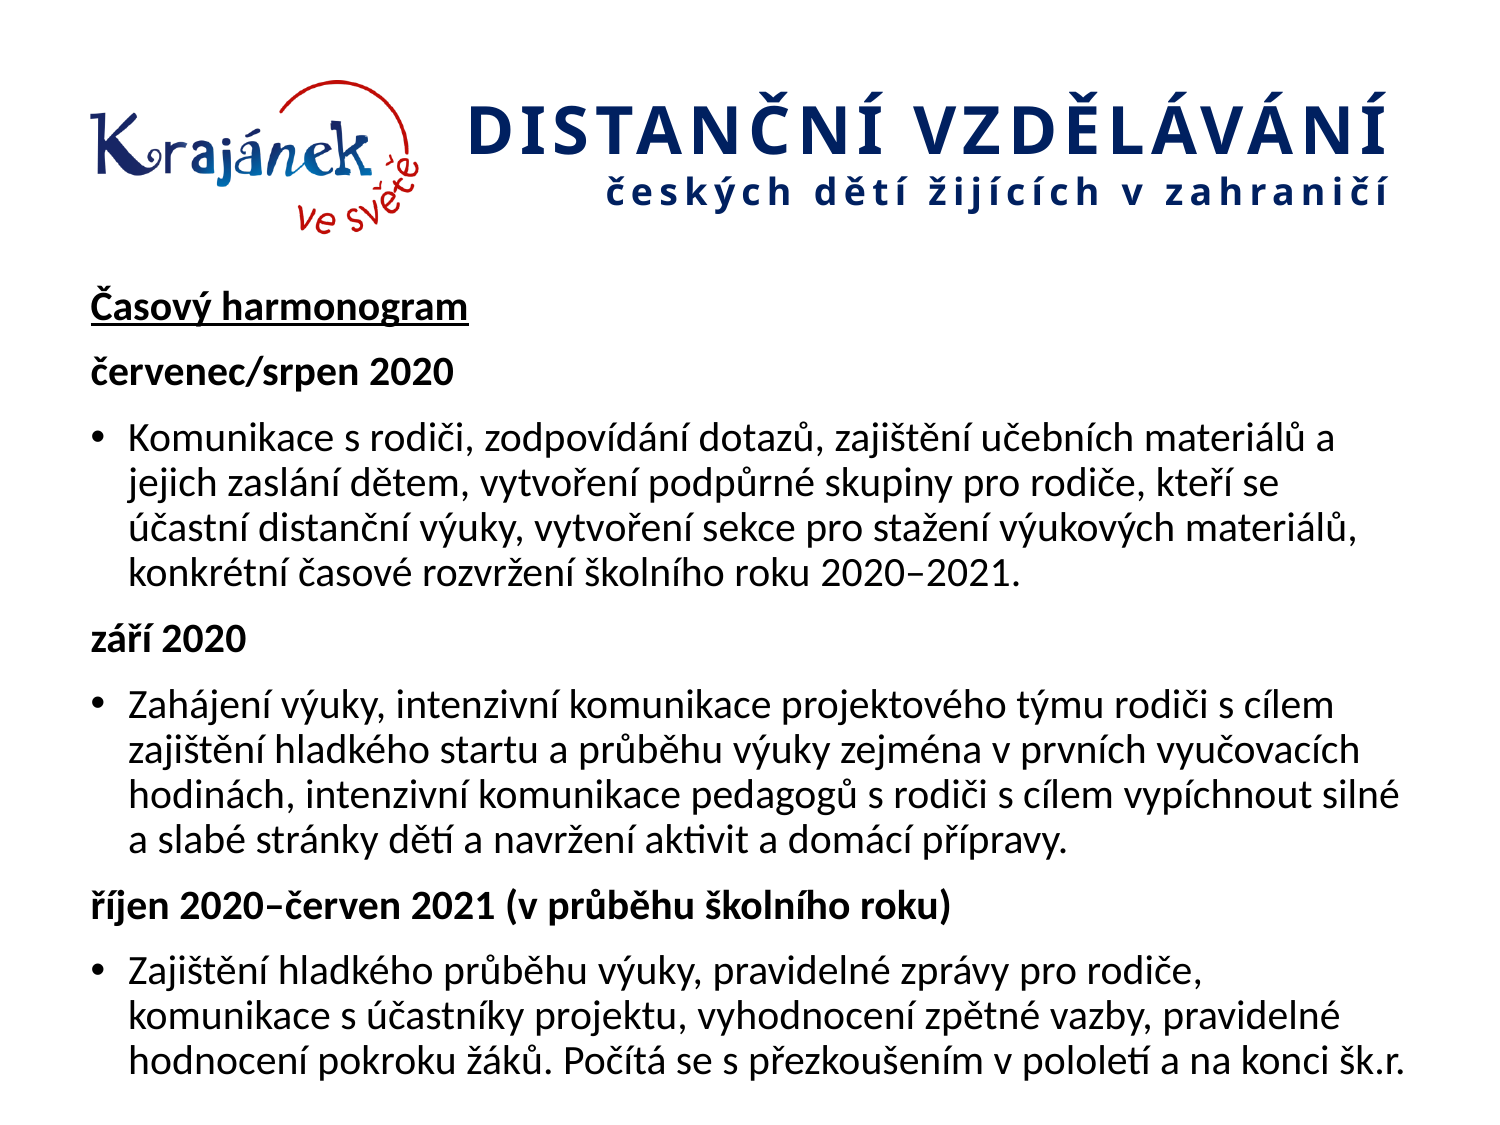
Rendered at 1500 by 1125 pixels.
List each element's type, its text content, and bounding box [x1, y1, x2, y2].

list Časový harmonogram červenec/srpen 2020 Komunikace s rodiči, zodpovídání dotazů, zajištění učebních materiálů a jejich zaslání dětem, vytvoření podpůrné skupiny pro rodiče, kteří se účastní distanční výuky, vytvoření sekce pro stažení výukových materiálů, konkrétní časové rozvržení školního roku 2020–2021. září 2020 Zahájení výuky, intenzivní komunikace projektového týmu rodiči s cílem zajištění hladkého startu a průběhu výuky zejména v prvních vyučovacích hodinách, intenzivní komunikace pedagogů s rodiči s cílem vypíchnout silné a slabé stránky dětí a navržení aktivit a domácí přípravy. říjen 2020–červen 2021 (v průběhu školního roku) Zajištění hladkého průběhu výuky, pravidelné zprávy pro rodiče, komunikace s účastníky projektu, vyhodnocení zpětné vazby, pravidelné hodnocení pokroku žáků. Počítá se s přezkoušením v pololetí a na konci šk.r. [75, 276, 1425, 1029]
picture [90, 80, 419, 236]
title DISTANČNÍ VZDĚLÁVÁNÍ českých dětí žijících v zahraničí [419, 80, 1410, 236]
